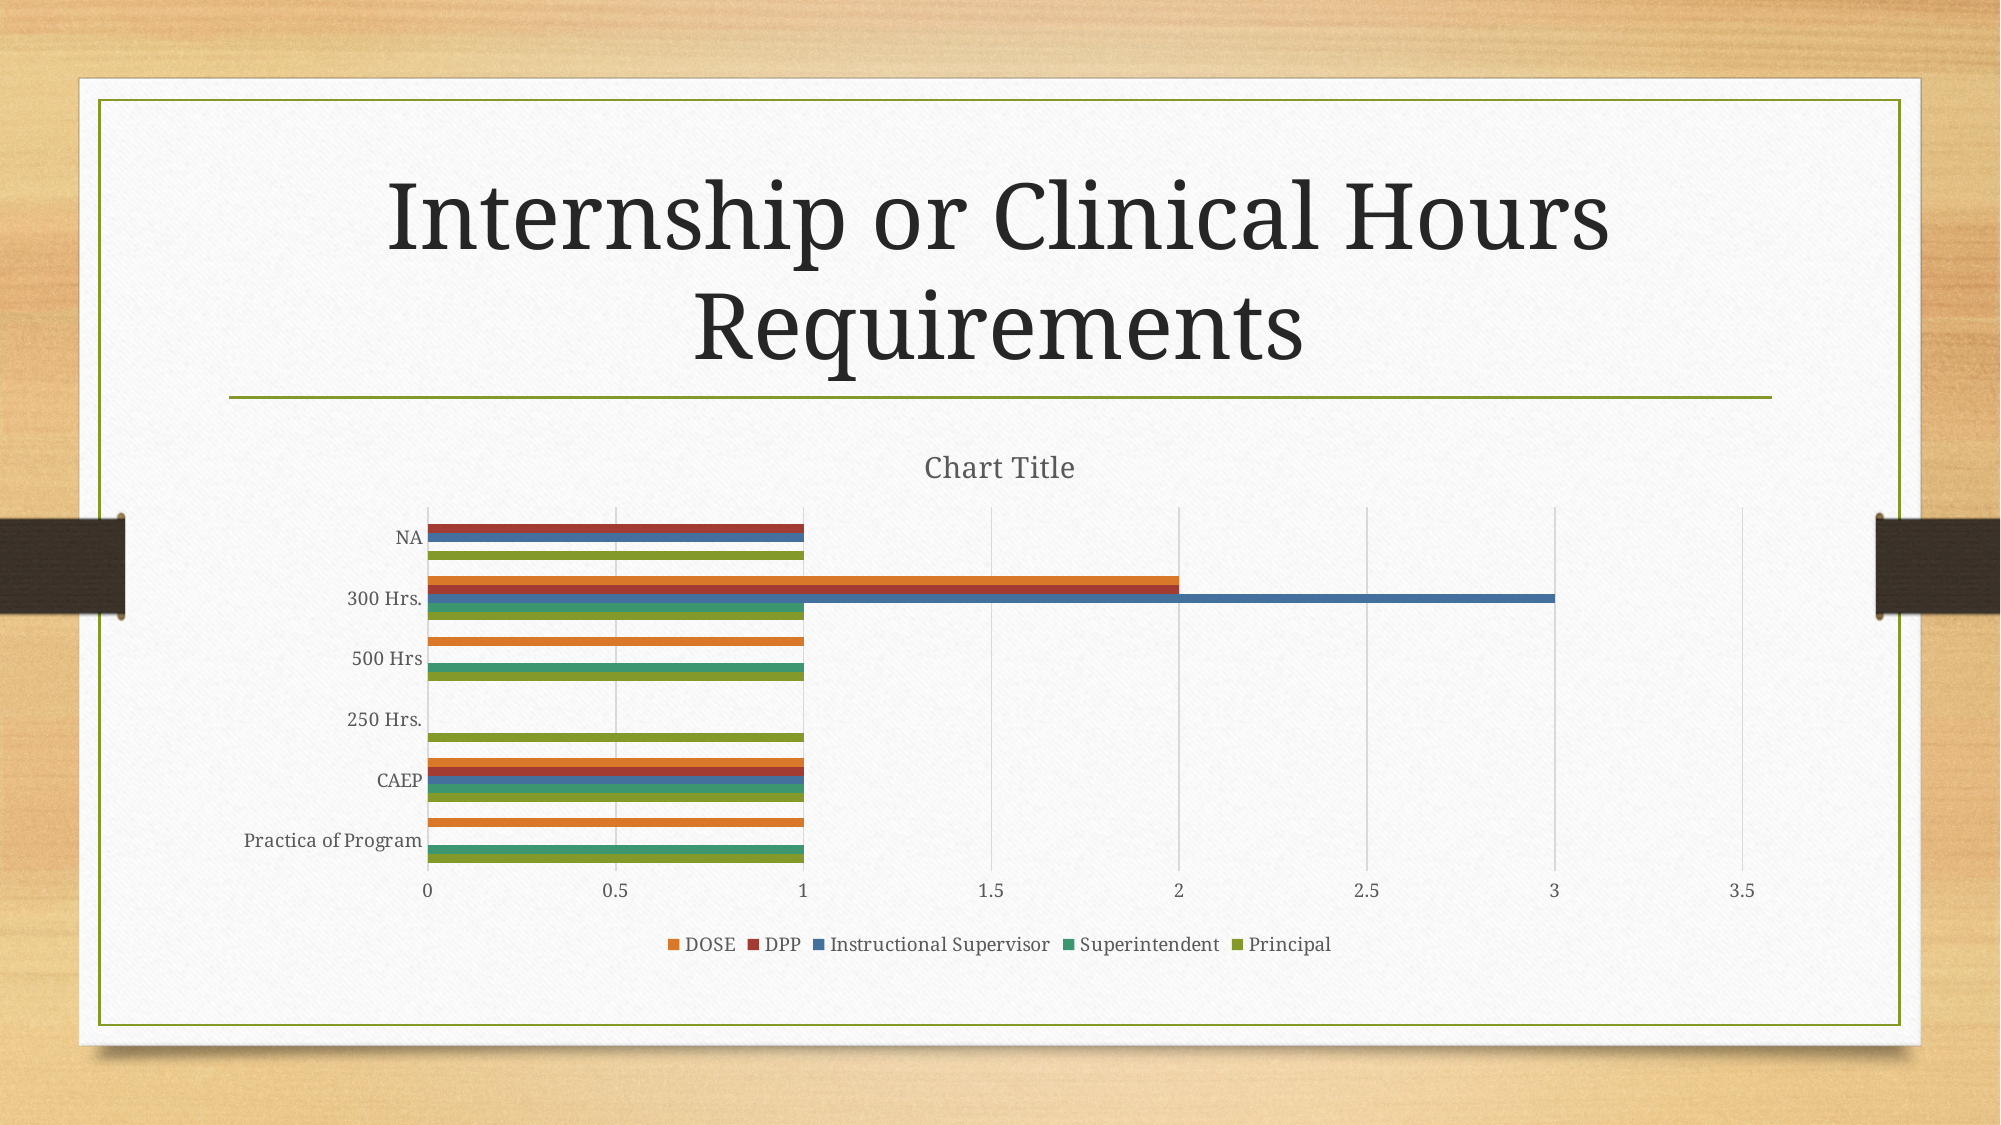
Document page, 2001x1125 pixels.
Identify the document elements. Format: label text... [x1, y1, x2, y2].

picture [0, 0, 2001, 1125]
title Internship or Clinical Hours Requirements [212, 161, 1788, 375]
chart [212, 419, 1788, 964]
